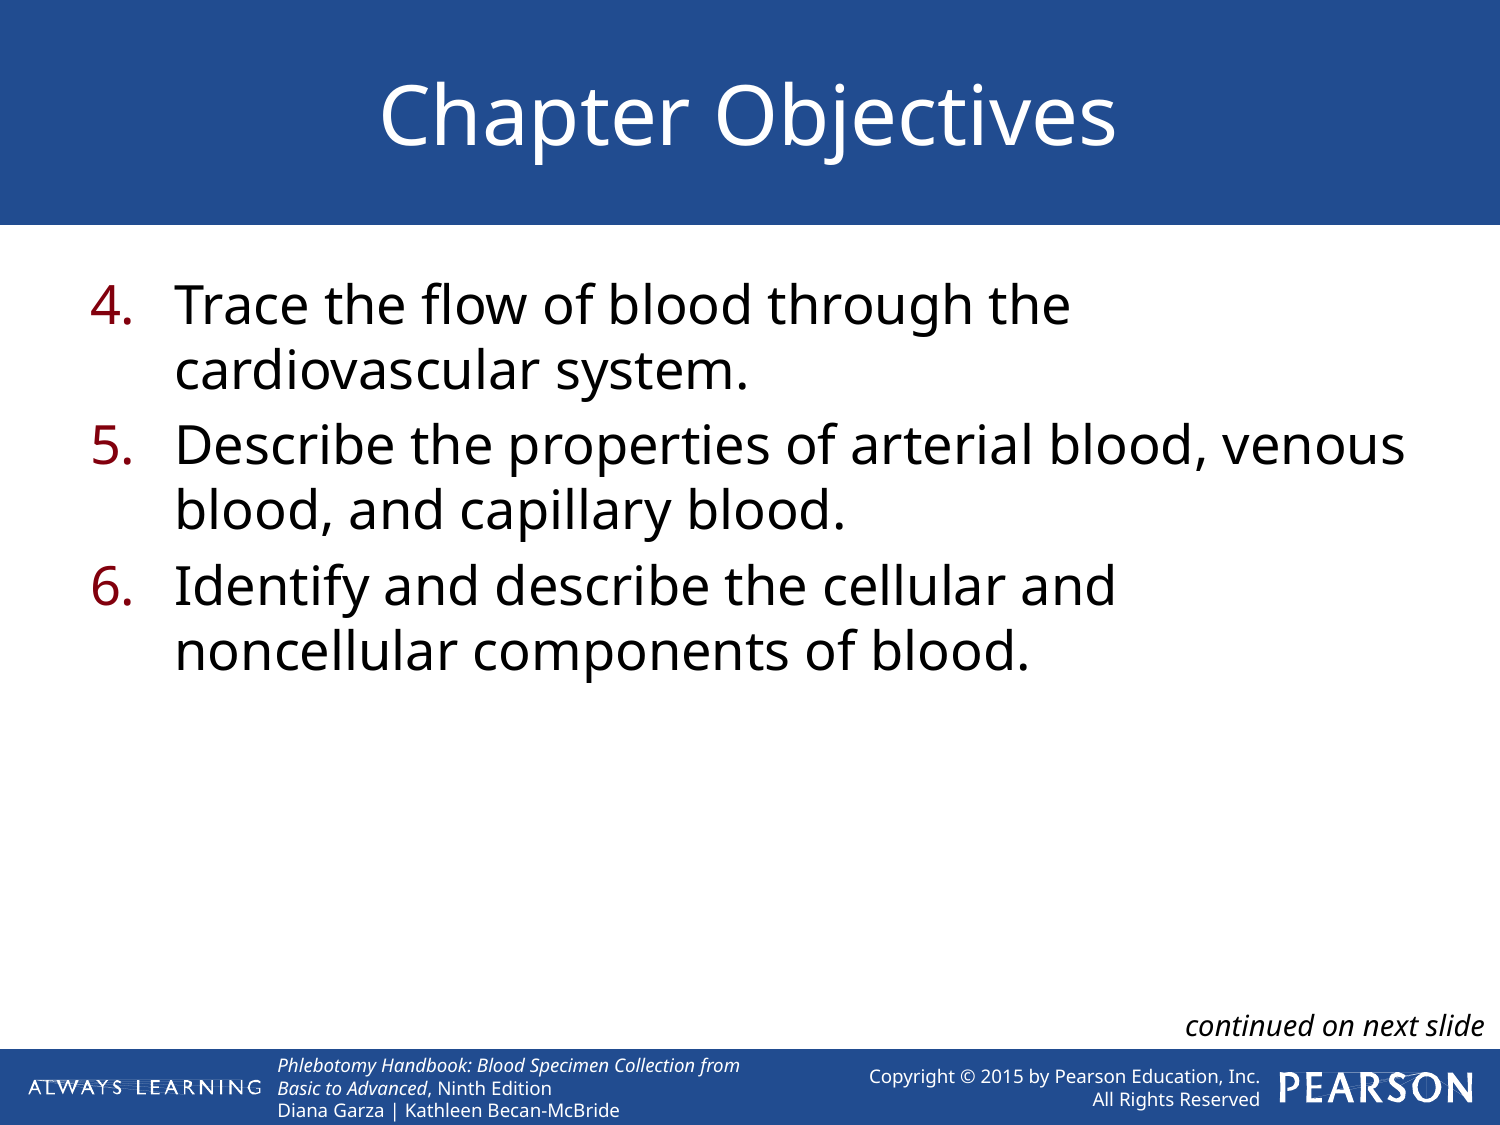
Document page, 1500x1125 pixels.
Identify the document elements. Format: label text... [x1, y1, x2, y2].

title Chapter Objectives [0, 0, 1500, 225]
list Trace the flow of blood through the cardiovascular system. Describe the properties of arterial blood, venous blood, and capillary blood. Identify and describe the cellular and noncellular components of blood. [75, 262, 1425, 1005]
text_box continued on next slide [991, 999, 1500, 1050]
